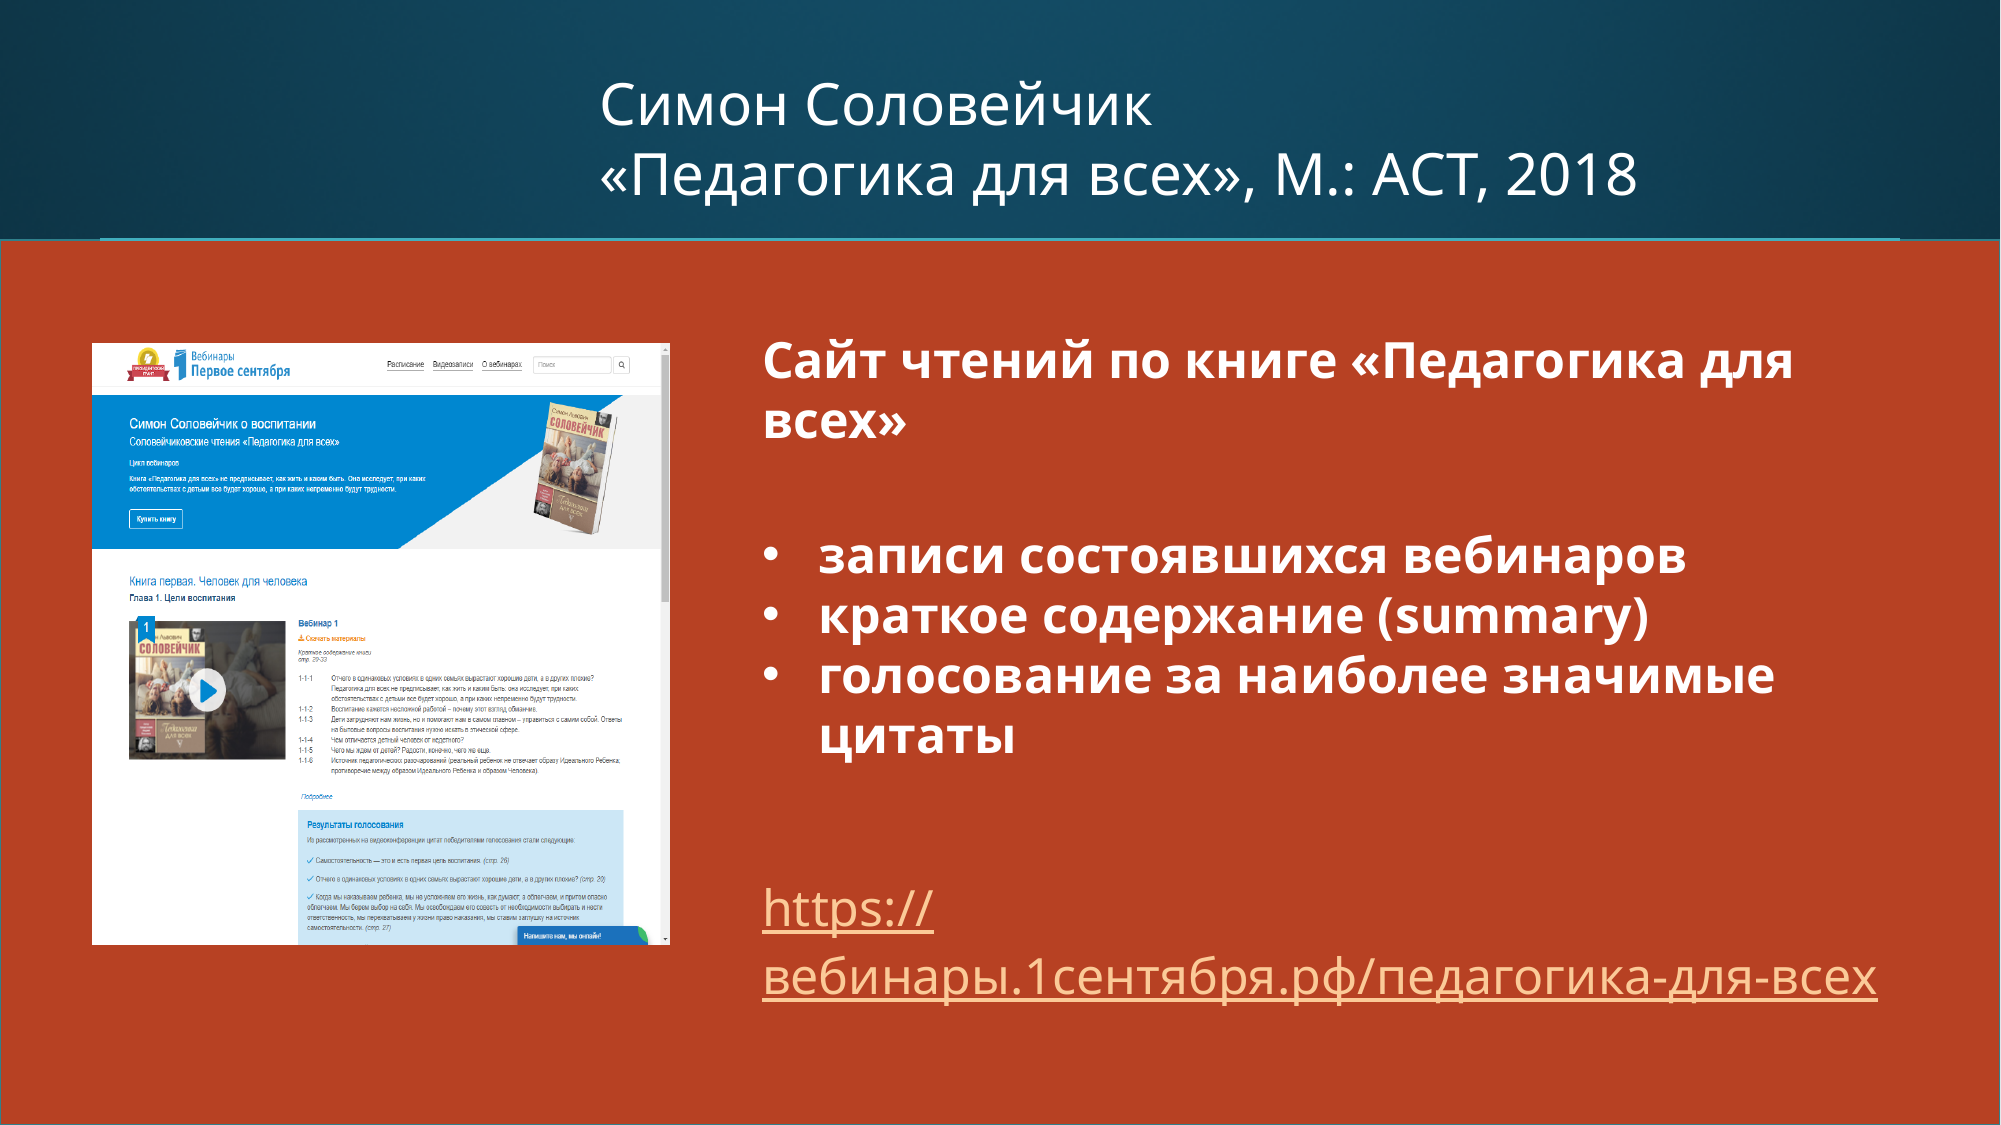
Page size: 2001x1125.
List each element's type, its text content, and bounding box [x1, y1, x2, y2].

picture [0, 0, 2001, 1125]
text_box [0, 239, 2000, 1125]
picture [92, 343, 670, 945]
text_box Сайт чтений по книге «Педагогика для всех» записи состоявшихся вебинаров краткое содержание (summary) голосование за наиболее значимые цитаты [747, 321, 1968, 771]
text_box Симон Соловейчик «Педагогика для всех», М.: АСТ, 2018 [584, 59, 1885, 238]
text_box https://вебинары.1сентября.рф/педагогика-для-всех [747, 868, 1968, 1021]
